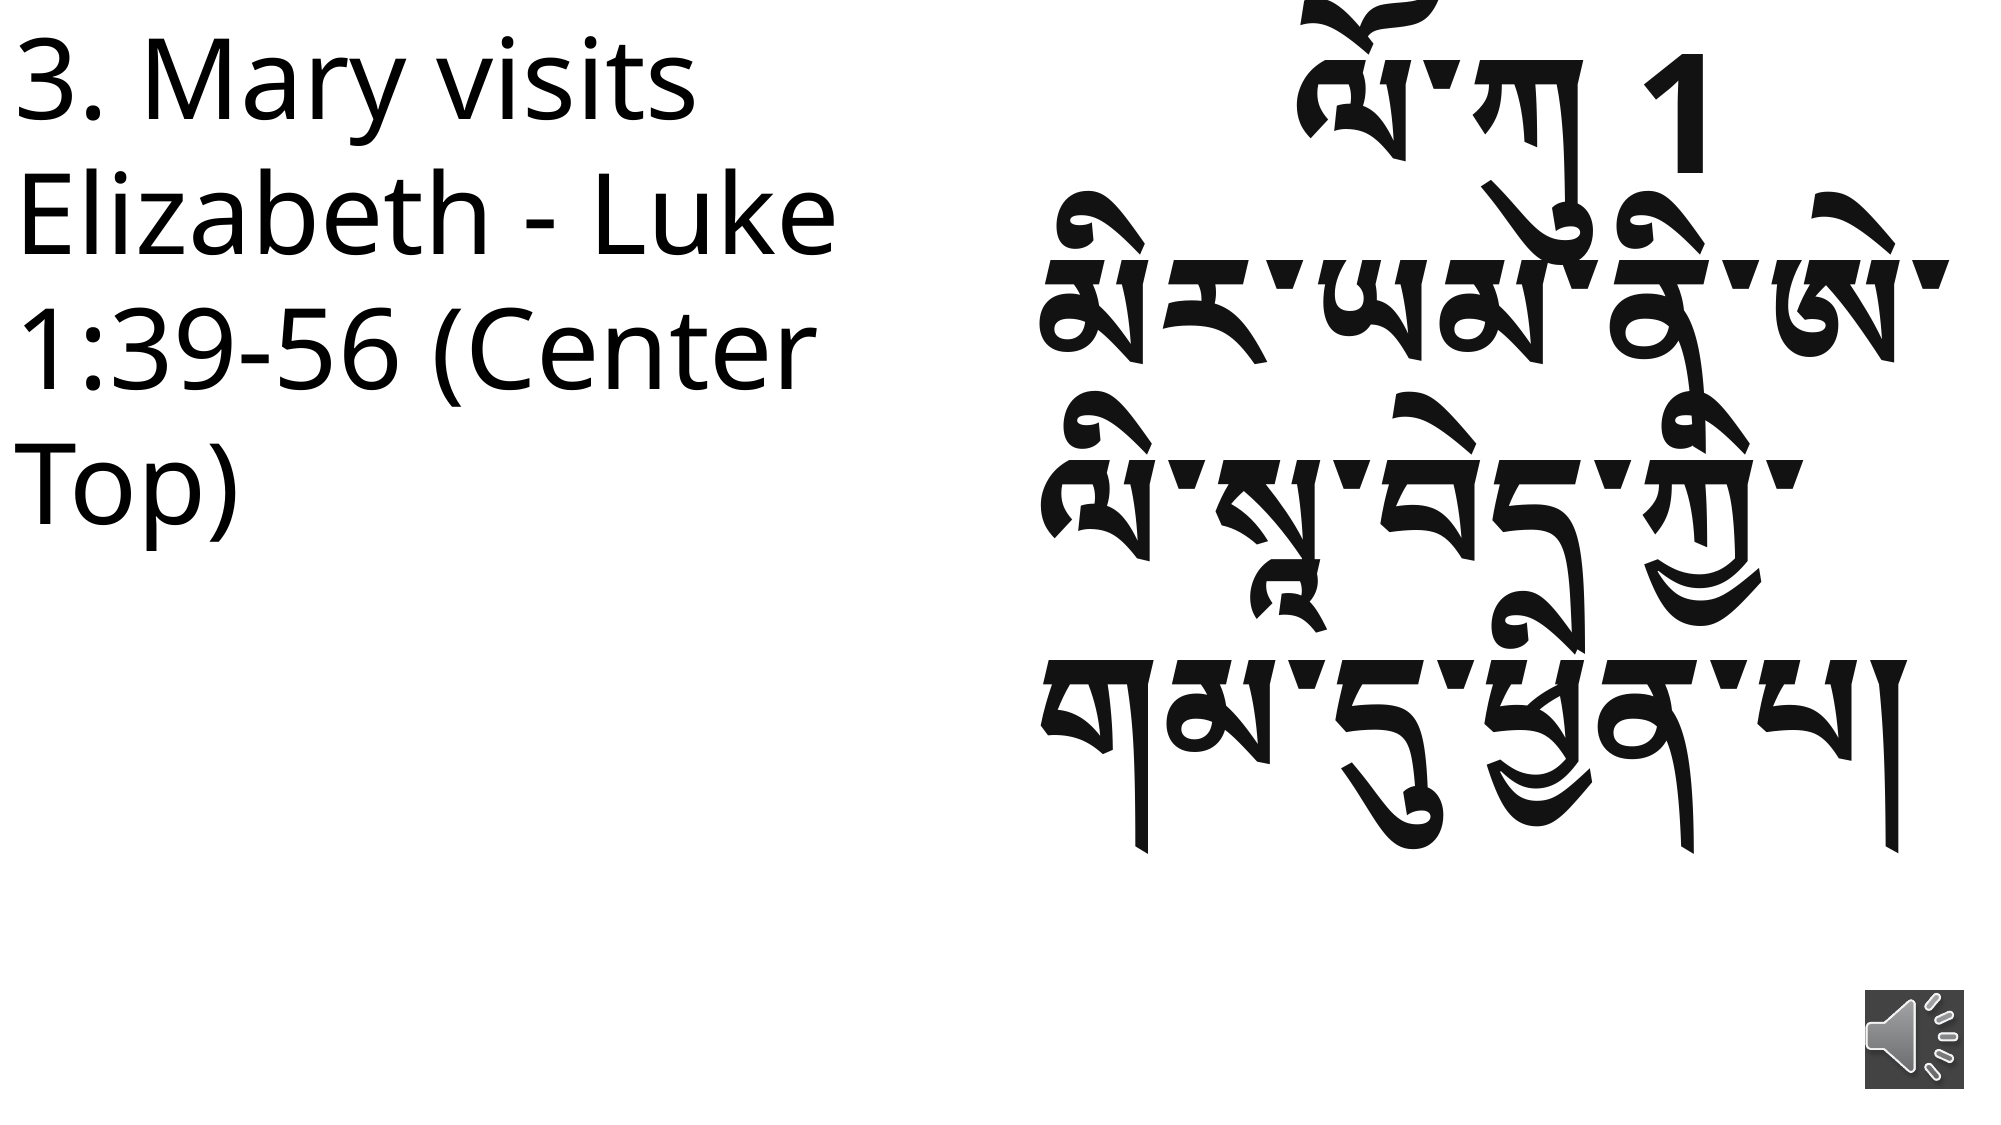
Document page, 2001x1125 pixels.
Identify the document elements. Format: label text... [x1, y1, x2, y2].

text_box 3. Mary visits Elizabeth - Luke 1:39-56 (Center Top) [0, 0, 981, 1125]
picture [1864, 989, 1965, 1090]
text_box ལོ་ཀུ 1 མིར་ཡམ་ནི་ཨེ་ལི་སཱ་བེད་ཀྱི་གམ་དུ་ཕྱིན༌པ། [1019, 0, 2000, 1125]
